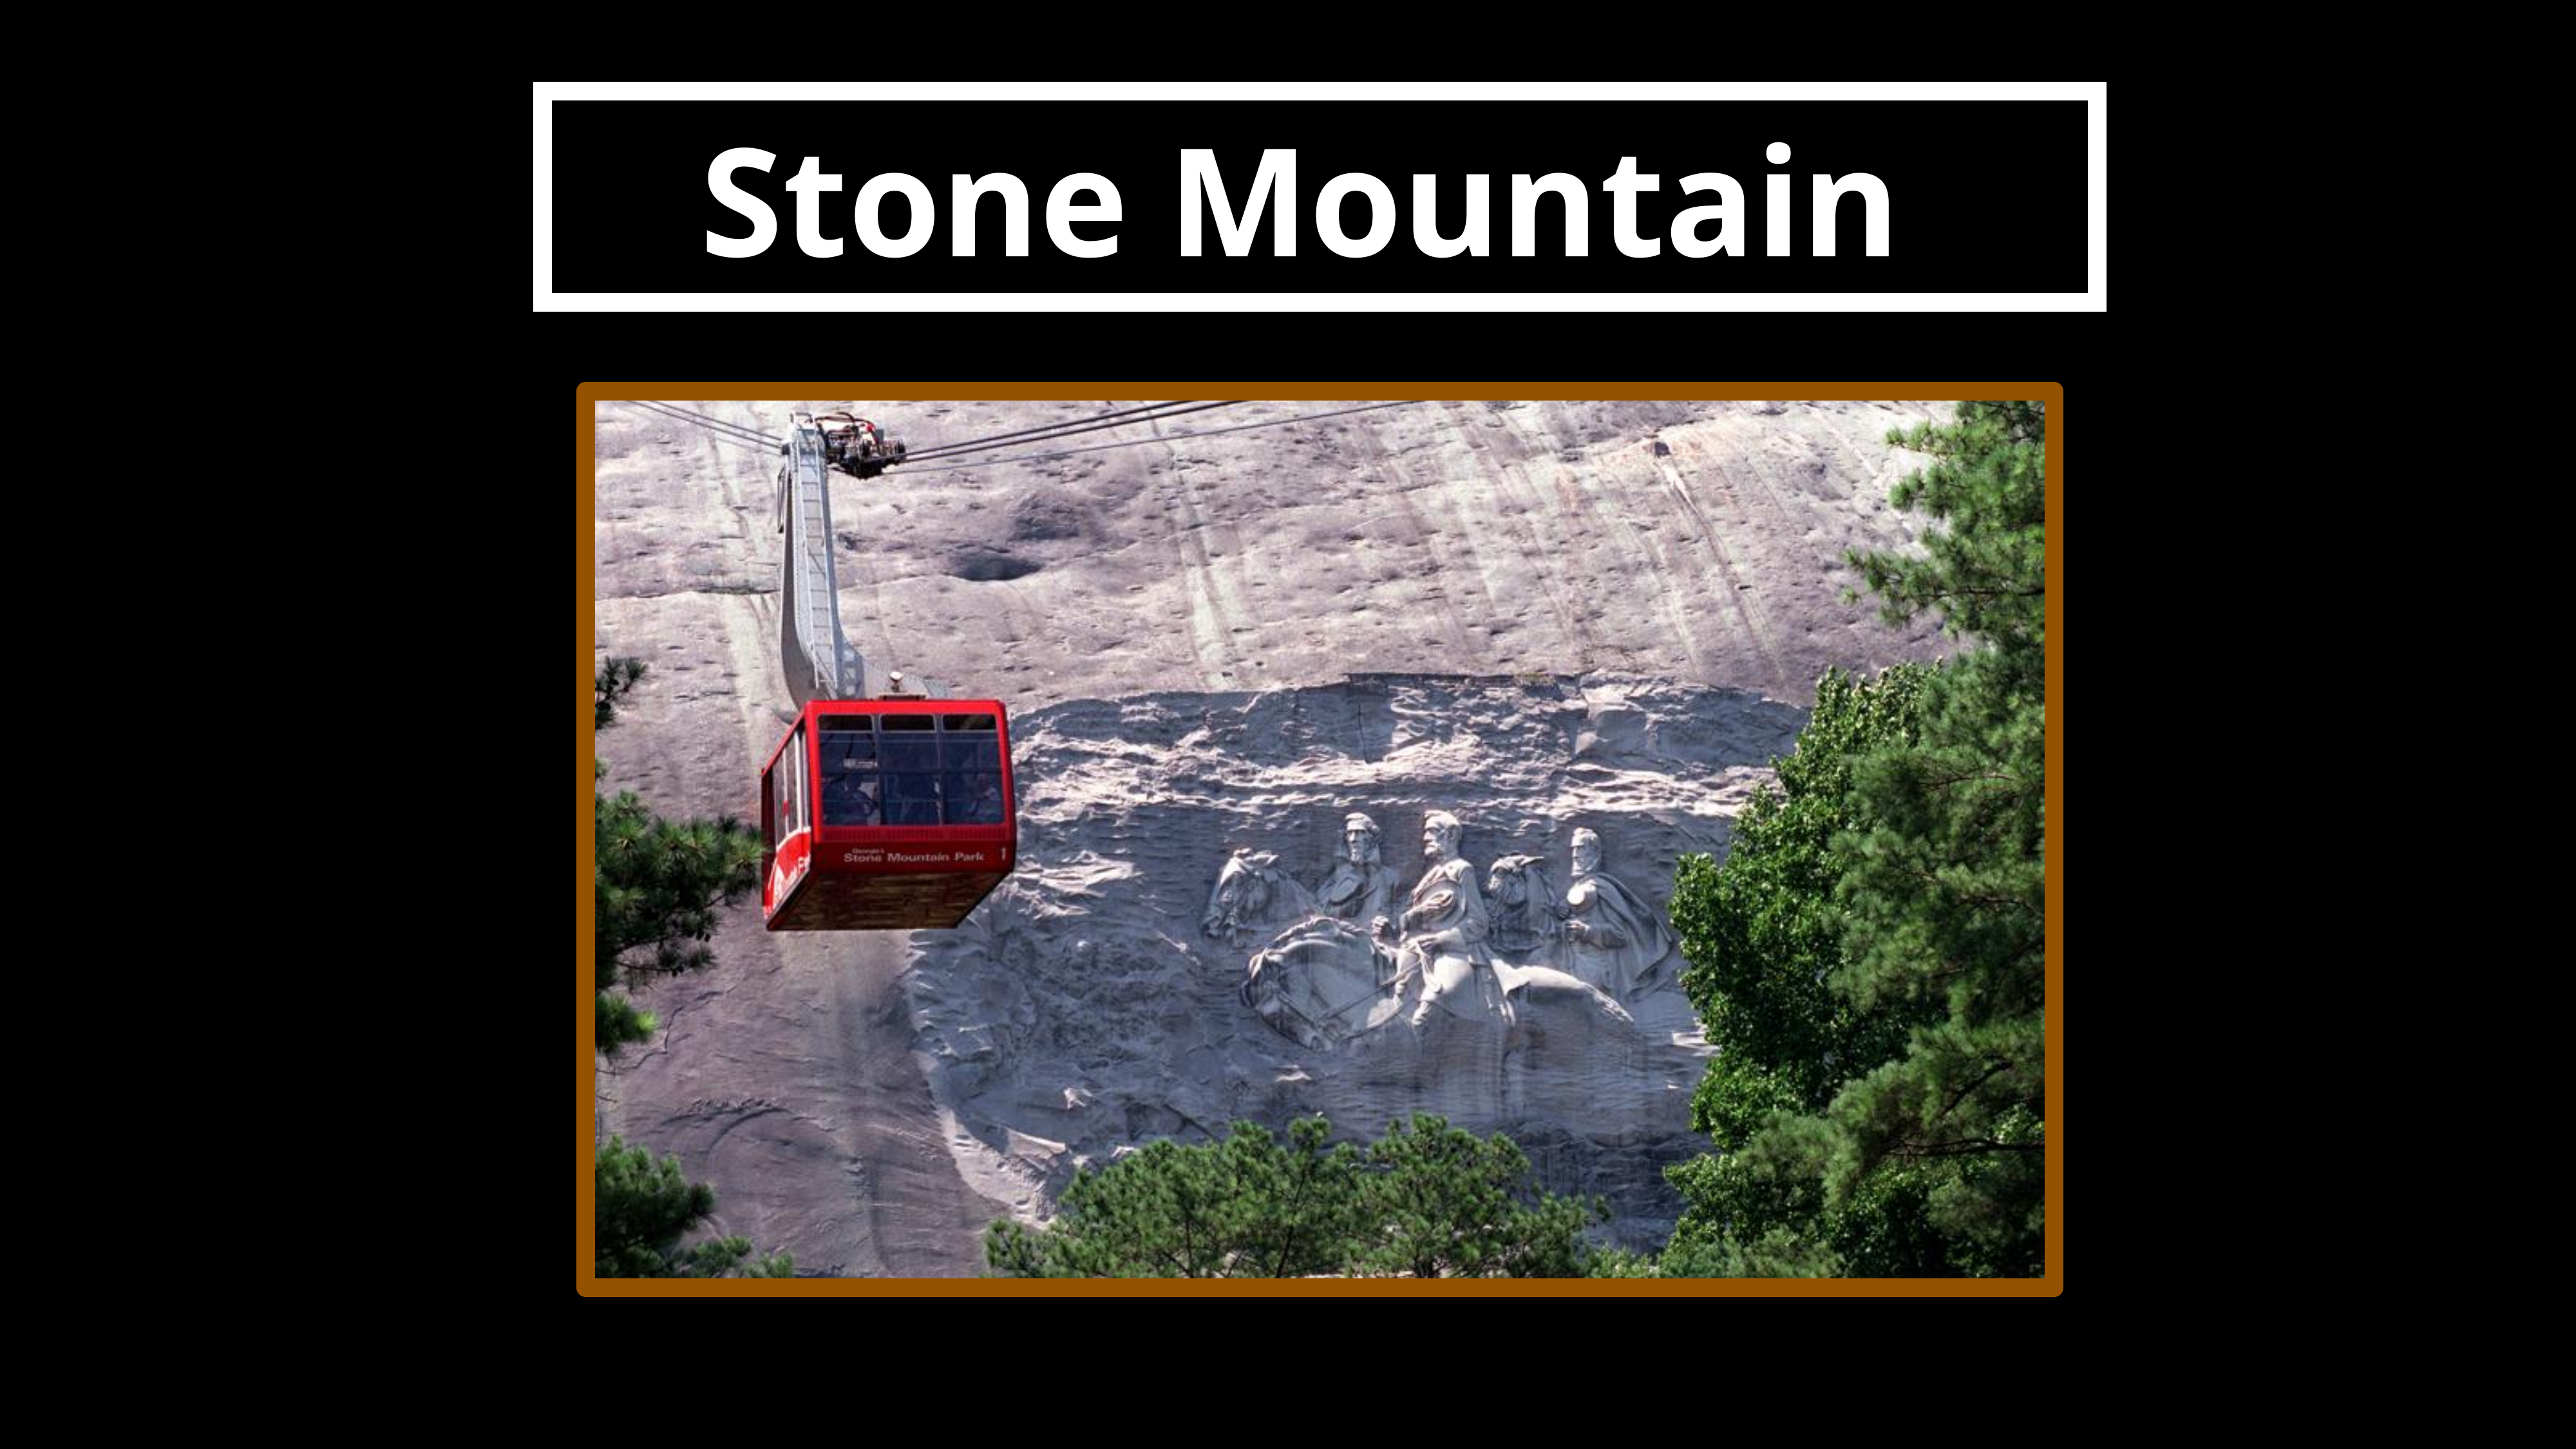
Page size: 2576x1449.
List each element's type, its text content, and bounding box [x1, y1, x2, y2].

picture [594, 401, 2045, 1278]
title Stone Mountain [542, 90, 2098, 303]
